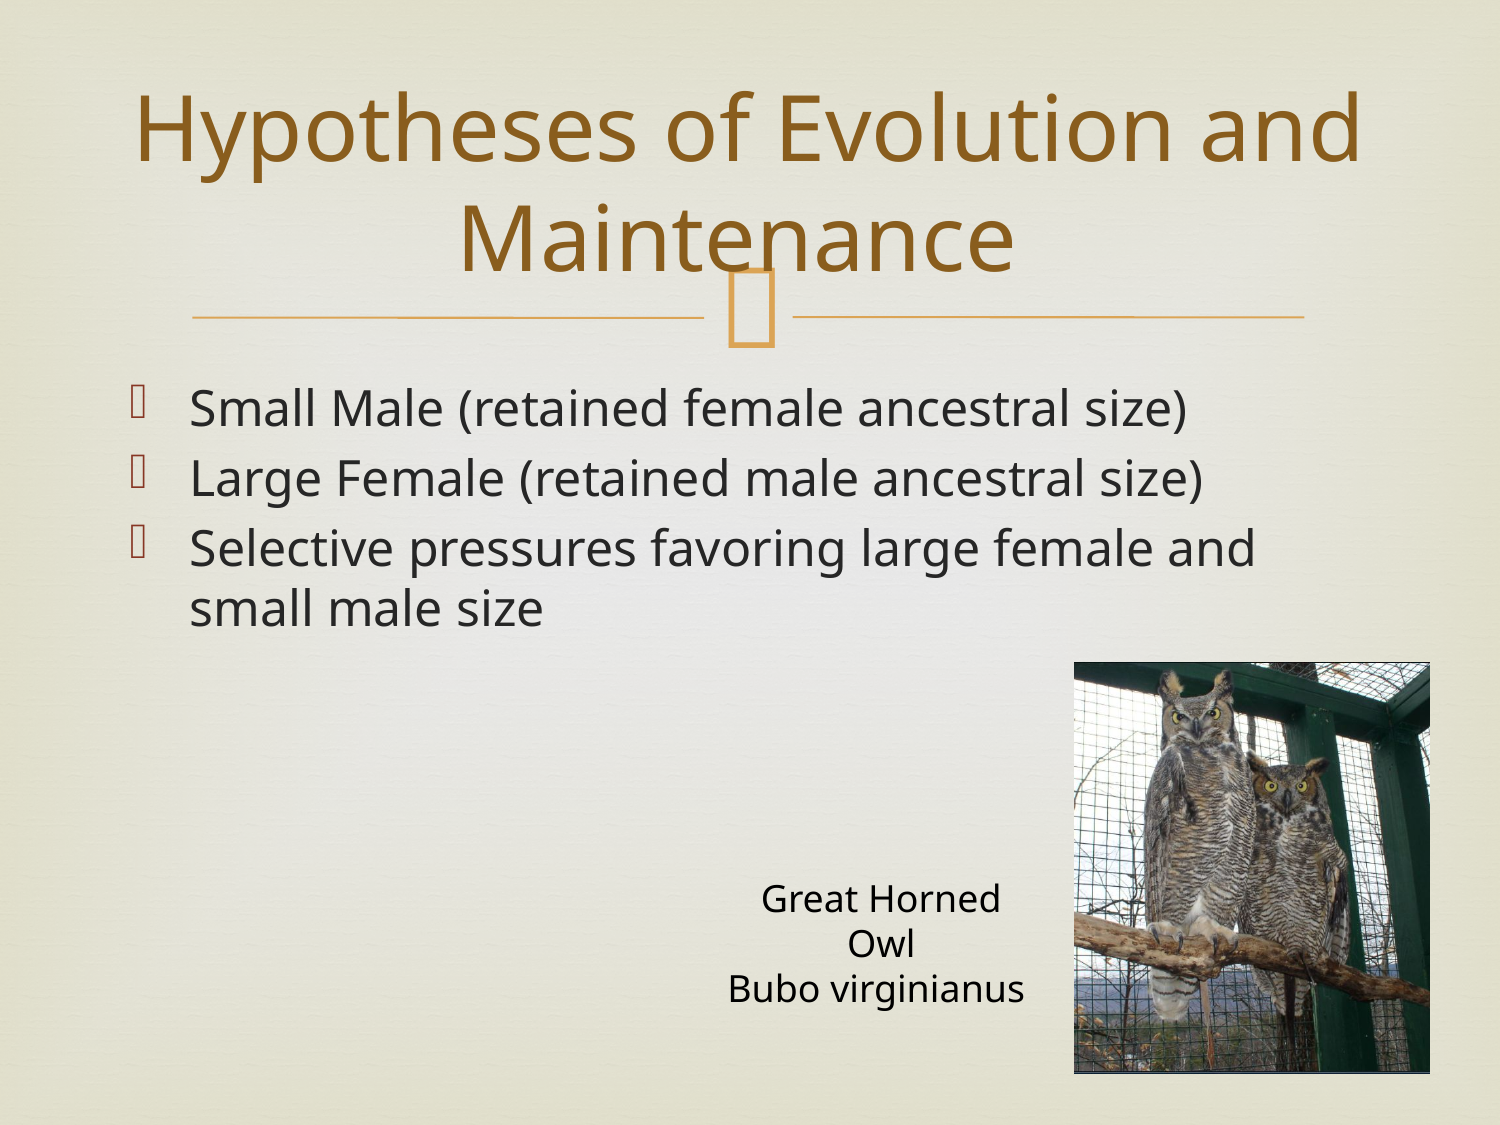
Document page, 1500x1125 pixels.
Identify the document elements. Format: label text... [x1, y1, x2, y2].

list Small Male (retained female ancestral size) Large Female (retained male ancestral size) Selective pressures favoring large female and small male size [114, 368, 1386, 1005]
picture [1074, 661, 1431, 1075]
text_box Great Horned Owl Bubo virginianus [712, 868, 1050, 1018]
title Hypotheses of Evolution and Maintenance [112, 93, 1386, 267]
